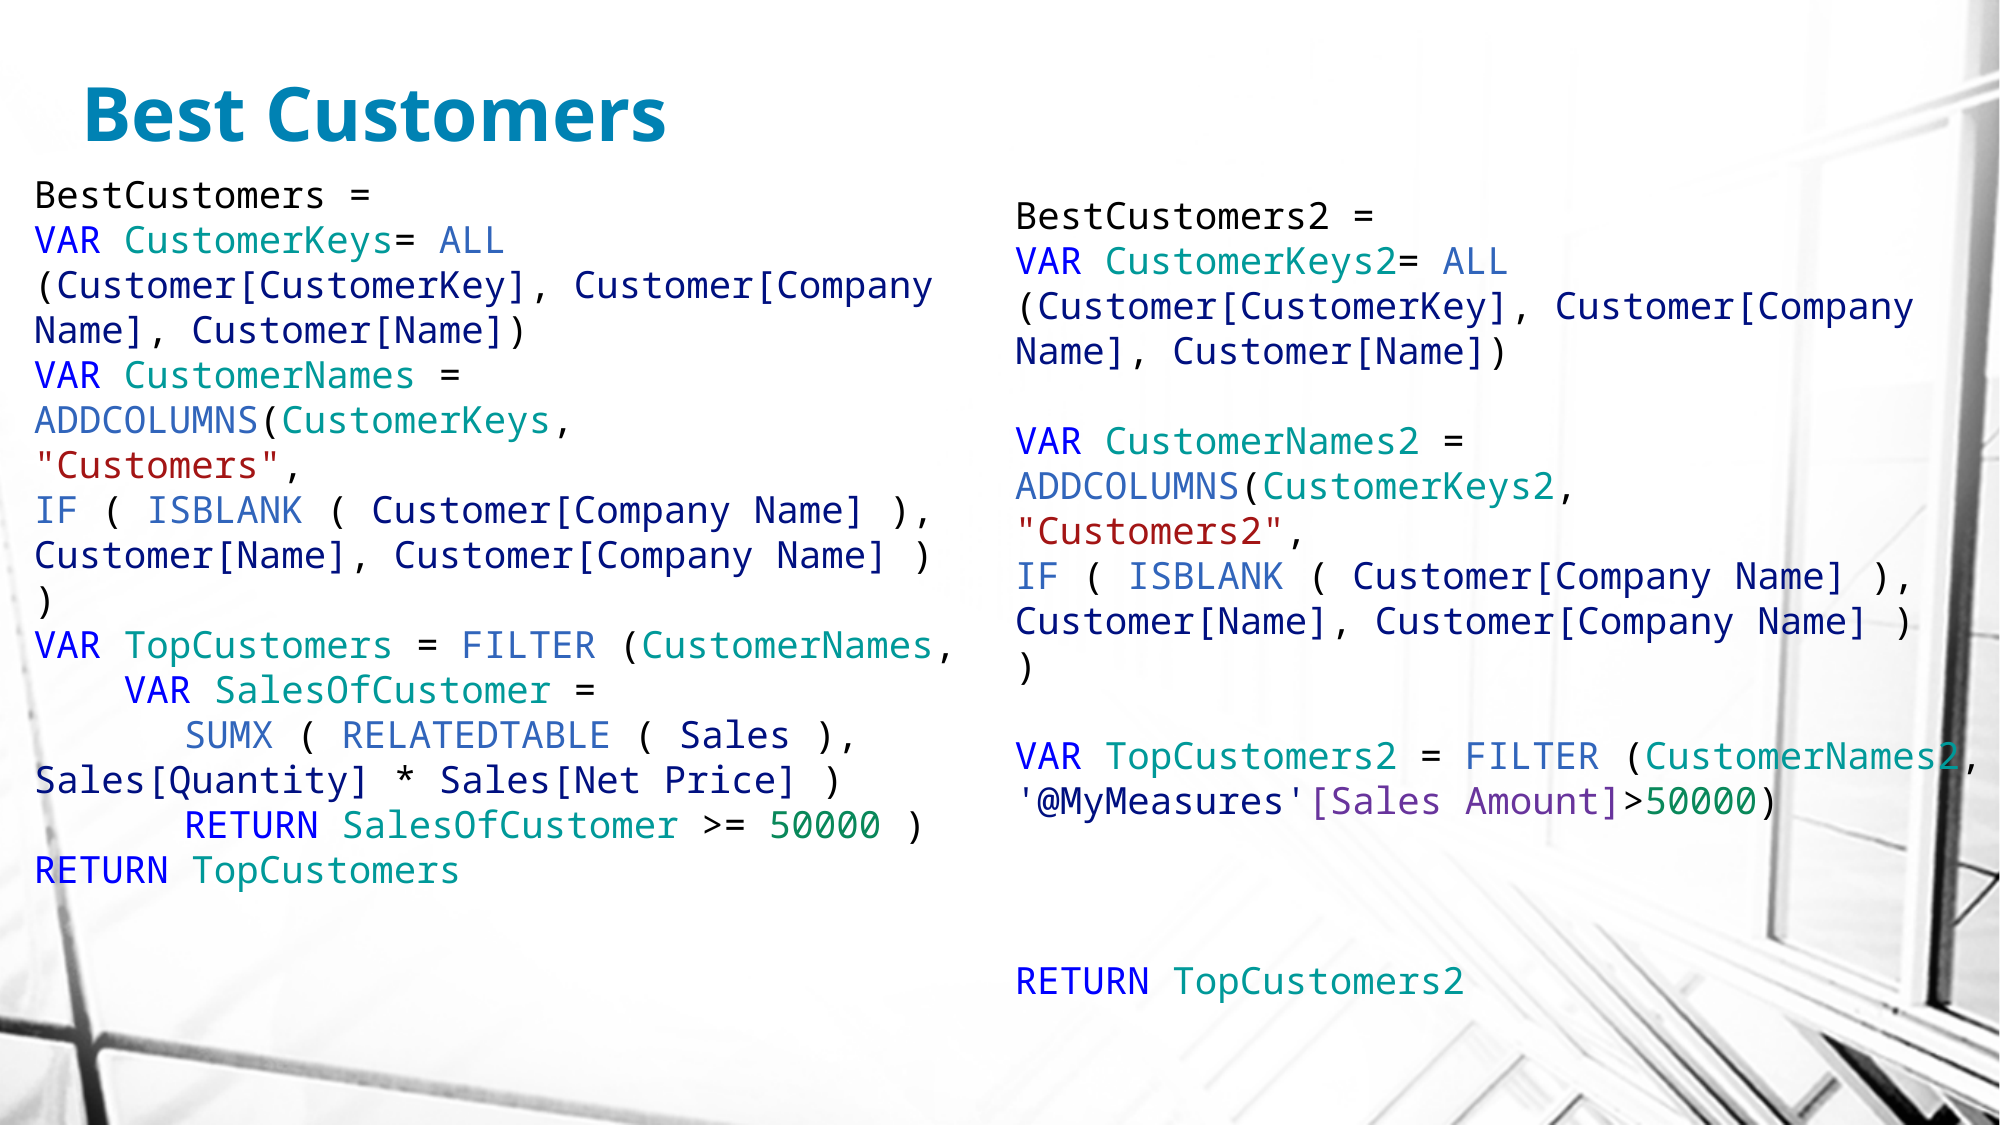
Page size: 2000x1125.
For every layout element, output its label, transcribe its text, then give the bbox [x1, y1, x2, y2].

picture [0, 0, 2000, 1125]
text_box BestCustomers2 = VAR CustomerKeys2= ALL (Customer[CustomerKey], Customer[Company Name], Customer[Name]) VAR CustomerNames2 = ADDCOLUMNS(CustomerKeys2, "Customers2", IF ( ISBLANK ( Customer[Company Name] ), Customer[Name], Customer[Company Name] ) ) VAR TopCustomers2 = FILTER (CustomerNames2, '@MyMeasures'[Sales Amount]>50000) RETURN TopCustomers2 [999, 184, 2000, 1010]
text_box BestCustomers = VAR CustomerKeys= ALL (Customer[CustomerKey], Customer[Company Name], Customer[Name]) VAR CustomerNames = ADDCOLUMNS(CustomerKeys, "Customers", IF ( ISBLANK ( Customer[Company Name] ), Customer[Name], Customer[Company Name] ) ) VAR TopCustomers = FILTER (CustomerNames, VAR SalesOfCustomer = SUMX ( RELATEDTABLE ( Sales ), Sales[Quantity] * Sales[Net Price] ) RETURN SalesOfCustomer >= 50000 ) RETURN TopCustomers [19, 163, 977, 899]
title Best Customers [66, 54, 1492, 164]
